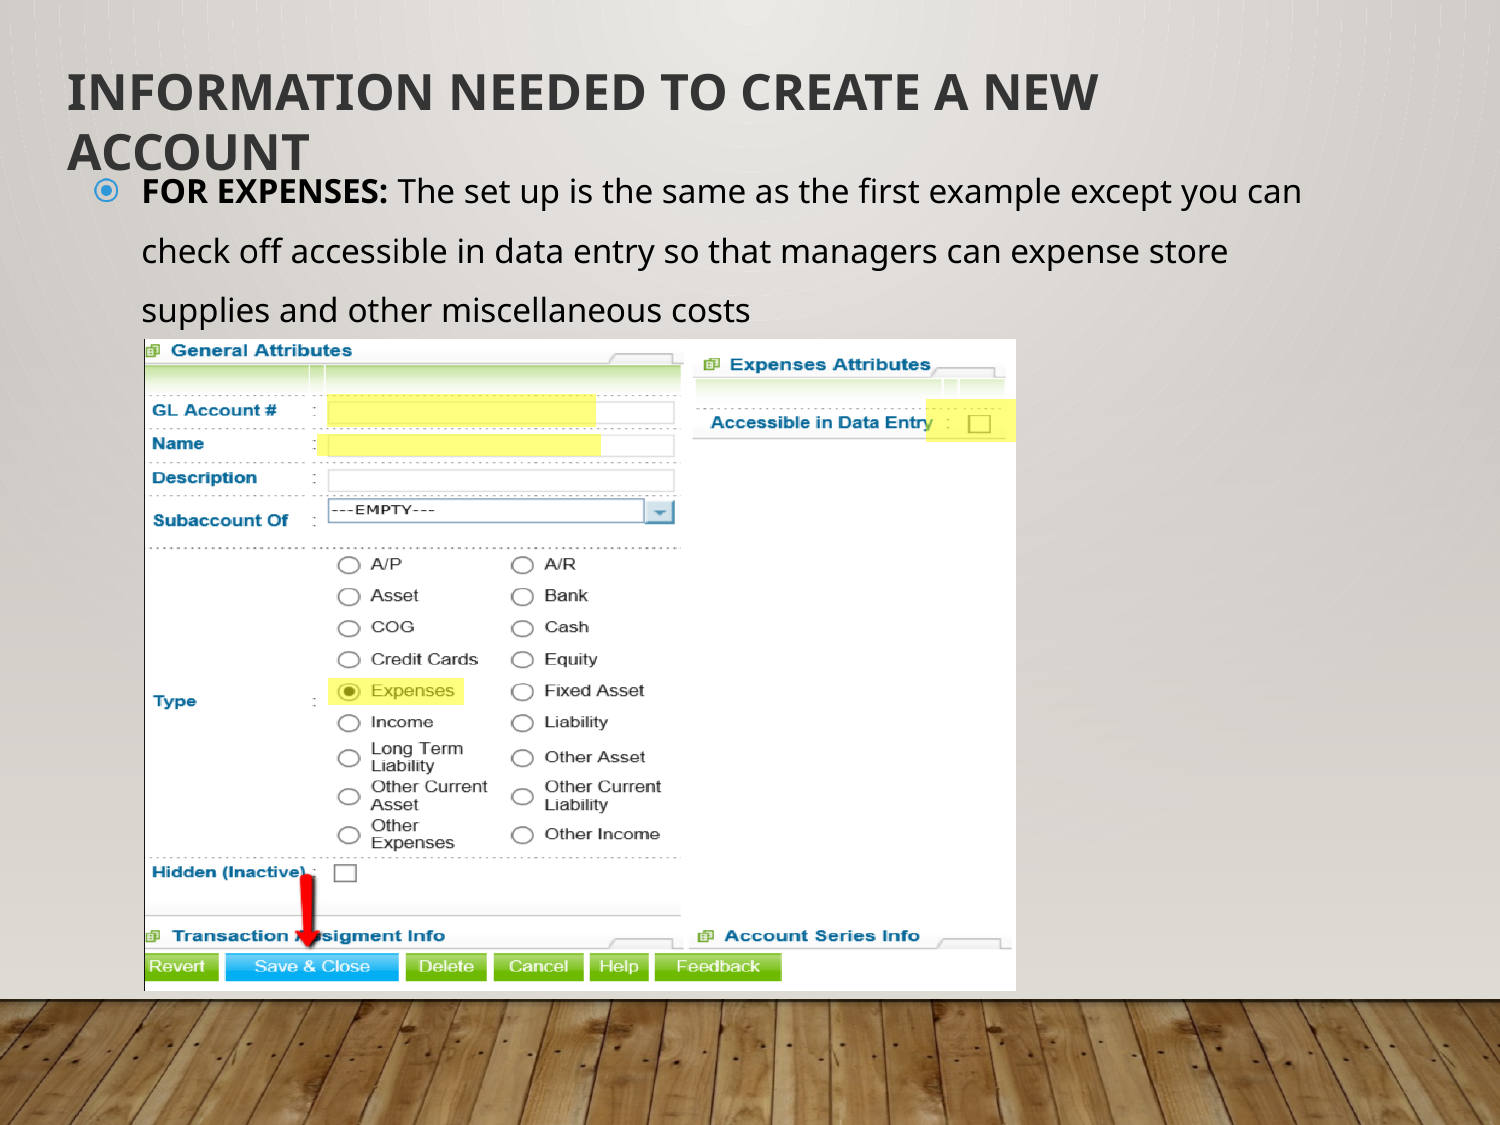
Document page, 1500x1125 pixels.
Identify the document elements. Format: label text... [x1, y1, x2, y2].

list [144, 339, 1016, 991]
picture [0, 999, 1500, 1125]
text_box FOR EXPENSES: The set up is the same as the first example except you can check off accessible in data entry so that managers can expense store supplies and other miscellaneous costs [79, 142, 1320, 337]
picture [94, 178, 118, 202]
text_box INFORMATION NEEDED TO CREATE A NEW ACCOUNT [53, 53, 1320, 188]
